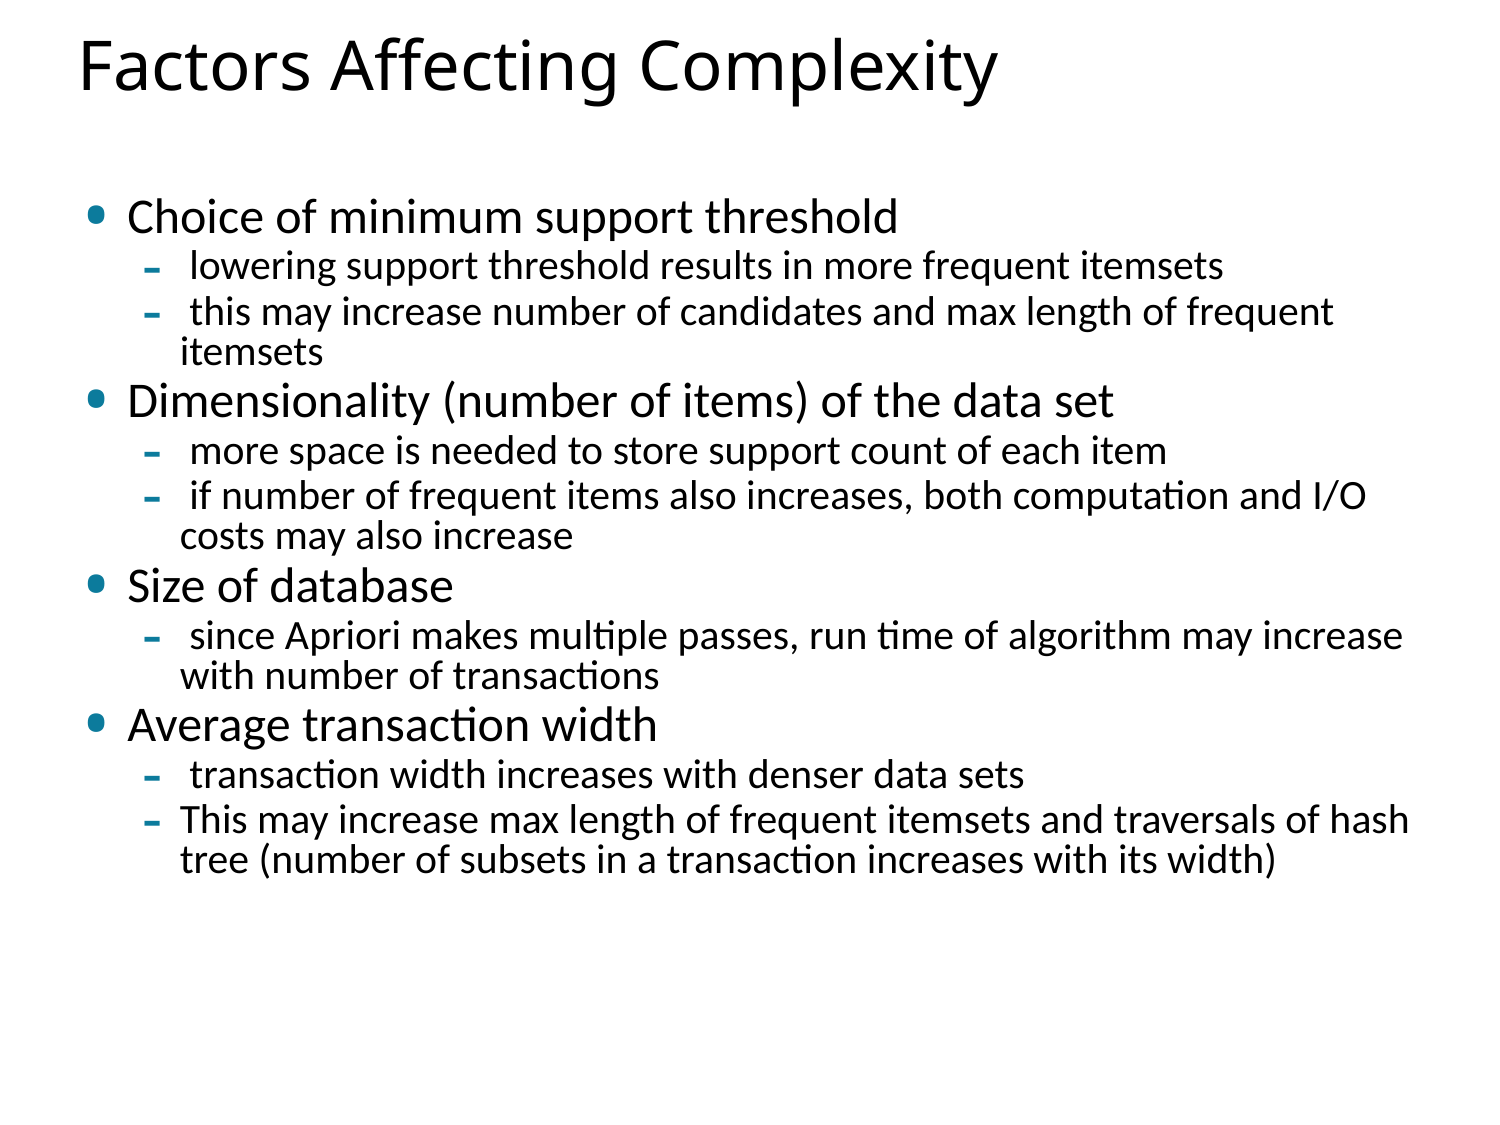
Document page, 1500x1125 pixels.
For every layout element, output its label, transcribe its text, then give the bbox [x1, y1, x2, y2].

title Factors Affecting Complexity [62, 22, 1421, 113]
list Choice of minimum support threshold lowering support threshold results in more frequent itemsets this may increase number of candidates and max length of frequent itemsets Dimensionality (number of items) of the data set more space is needed to store support count of each item if number of frequent items also increases, both computation and I/O costs may also increase Size of database since Apriori makes multiple passes, run time of algorithm may increase with number of transactions Average transaction width transaction width increases with denser data sets This may increase max length of frequent itemsets and traversals of hash tree (number of subsets in a transaction increases with its width) [67, 187, 1463, 1038]
